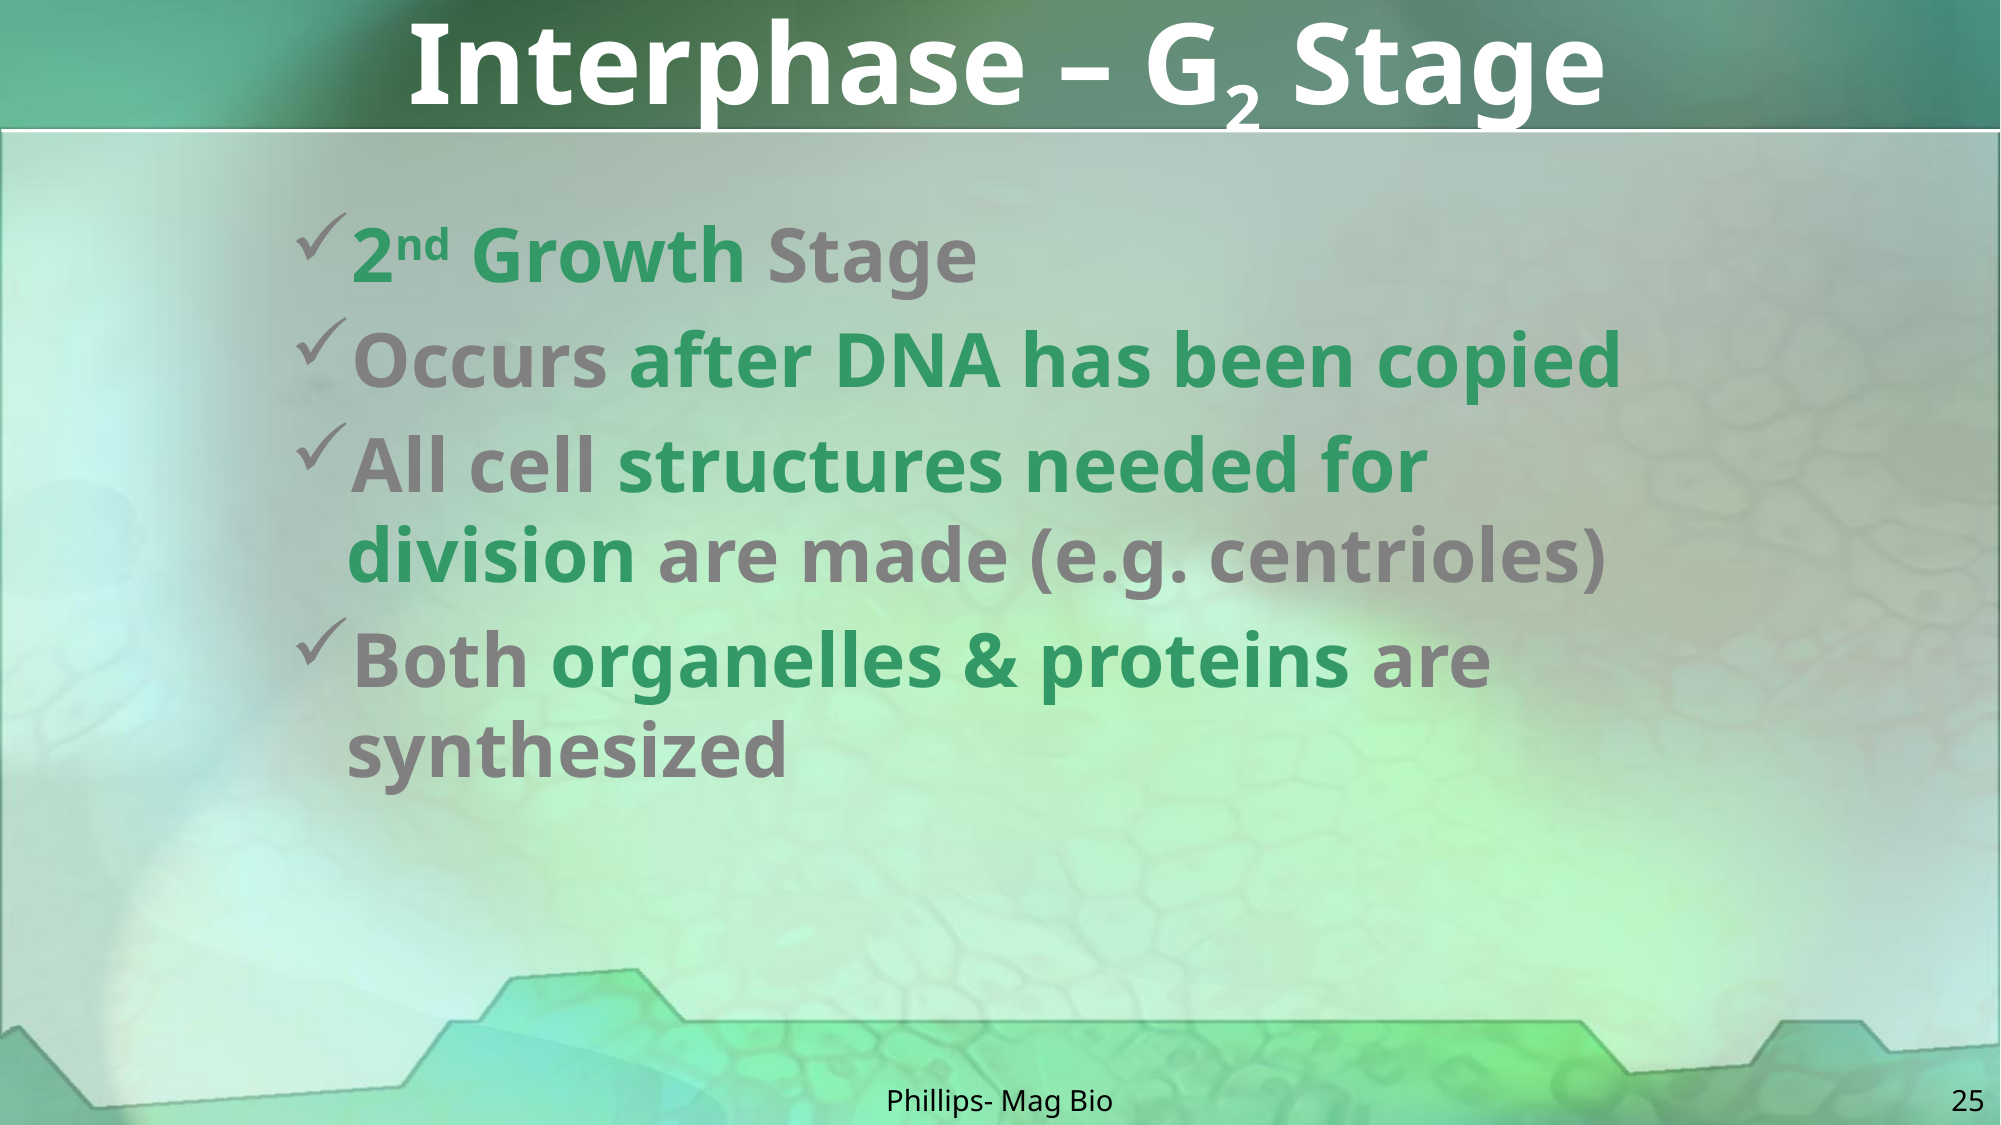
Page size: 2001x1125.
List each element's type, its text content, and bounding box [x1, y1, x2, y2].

footer Phillips- Mag Bio [683, 1074, 1317, 1125]
picture [0, 0, 2001, 1125]
slide_number 25 [1583, 1074, 2000, 1125]
title Interphase – G2 Stage [16, 12, 2000, 125]
list 2nd Growth Stage Occurs after DNA has been copied All cell structures needed for division are made (e.g. centrioles) Both organelles & proteins are synthesized [275, 200, 1725, 938]
